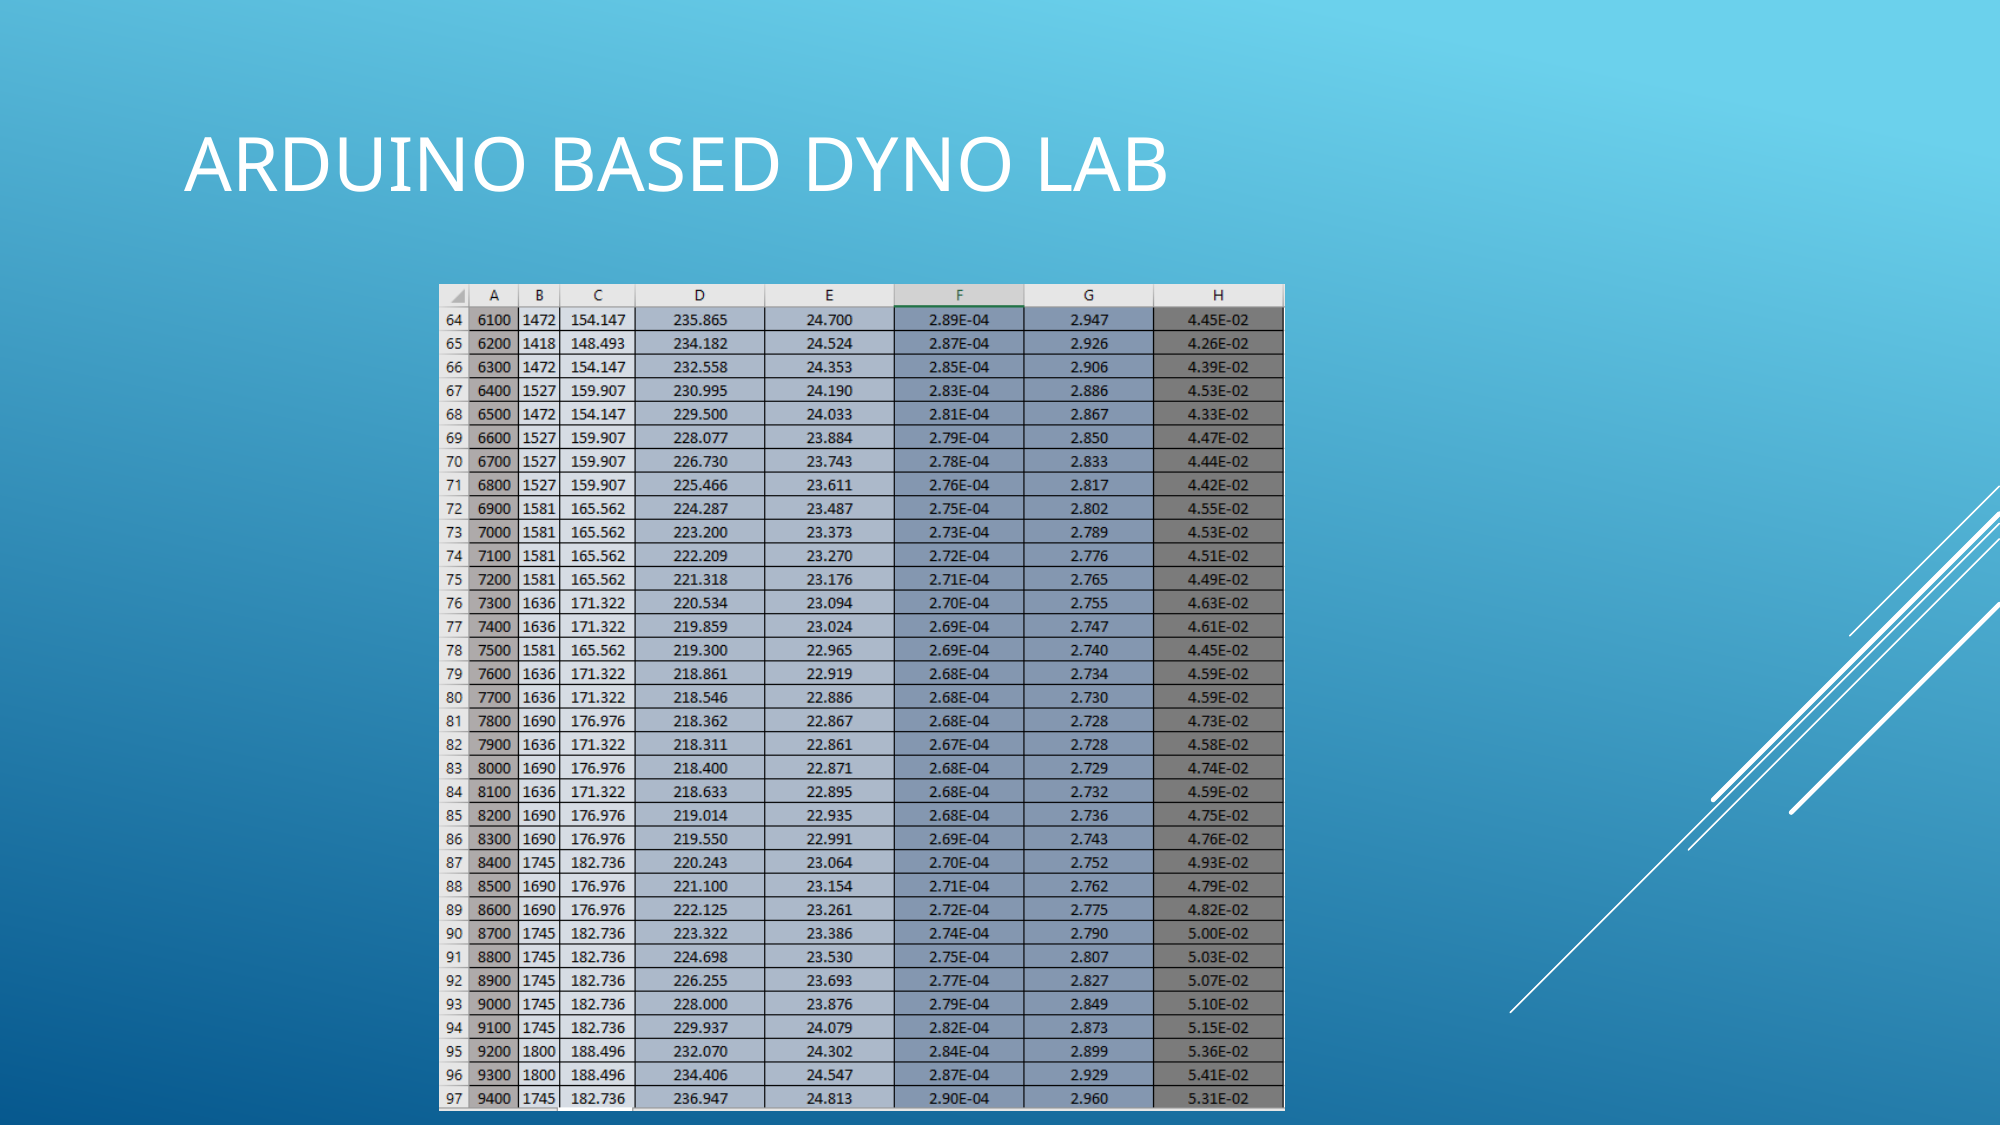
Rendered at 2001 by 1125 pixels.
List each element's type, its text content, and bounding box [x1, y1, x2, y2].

picture [438, 284, 1285, 1111]
title Arduino Based Dyno Lab [149, 37, 1550, 286]
